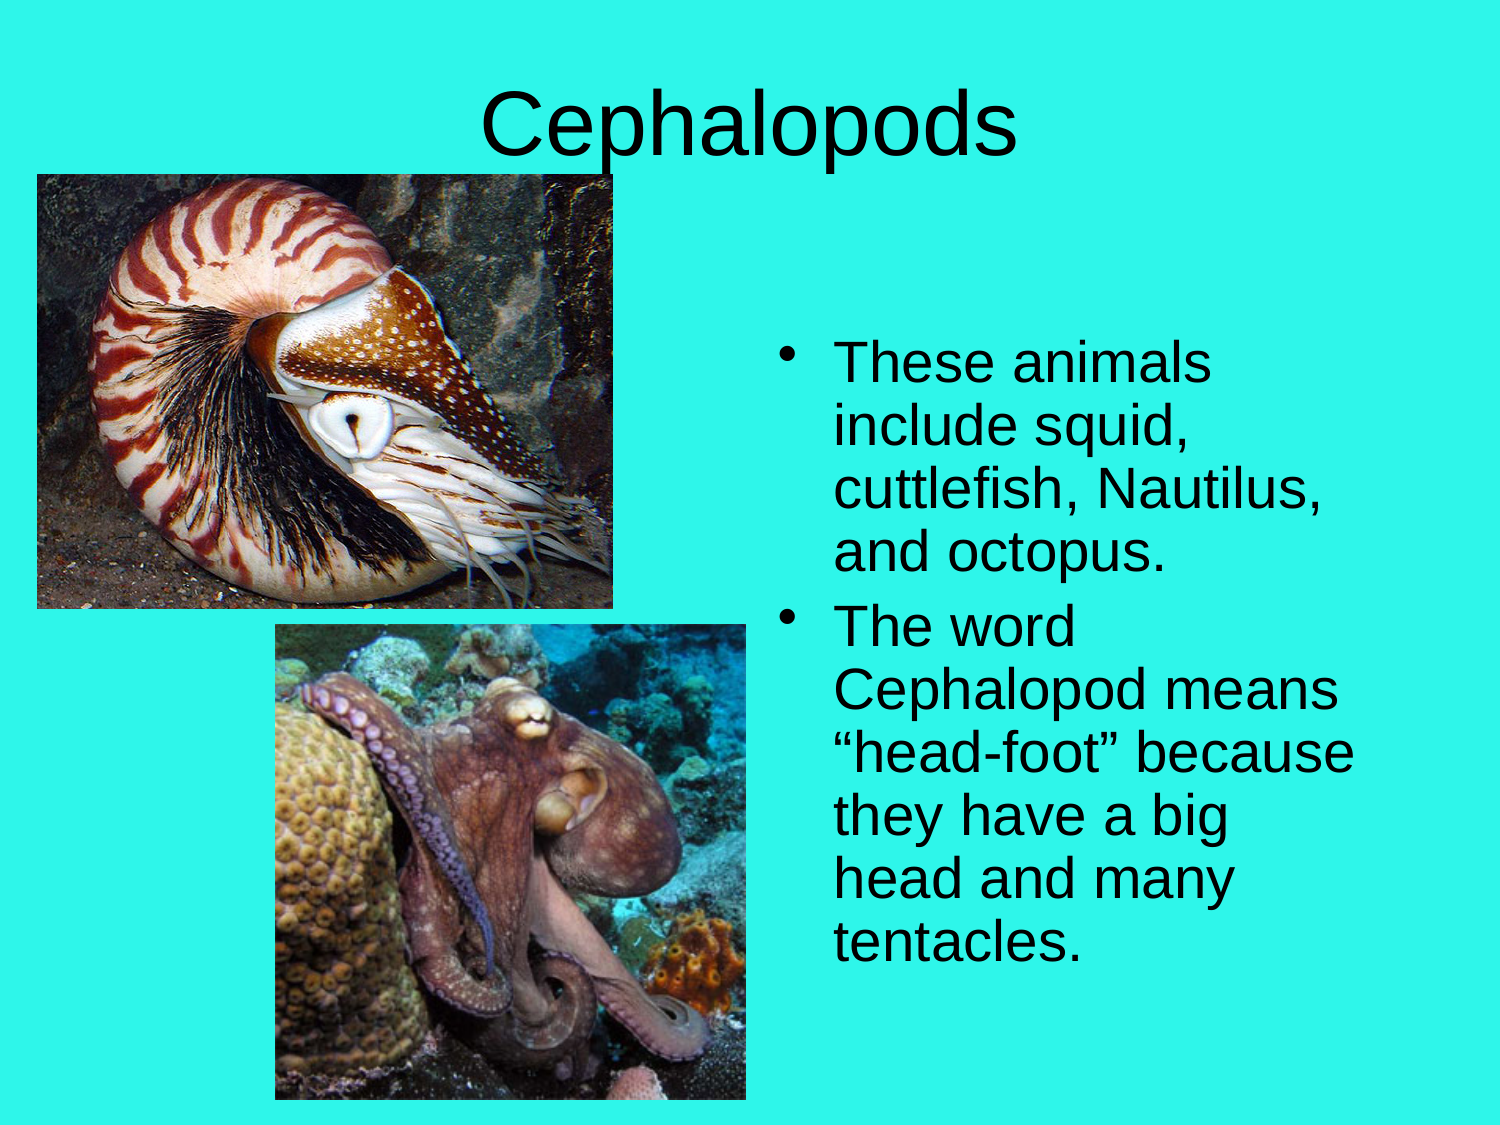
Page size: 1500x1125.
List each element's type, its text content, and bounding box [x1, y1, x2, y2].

list These animals include squid, cuttlefish, Nautilus, and octopus. The word Cephalopod means “head-foot” because they have a big head and many tentacles. [762, 324, 1388, 1001]
title Cephalopods [112, 0, 1388, 238]
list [37, 174, 613, 610]
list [274, 624, 746, 1101]
